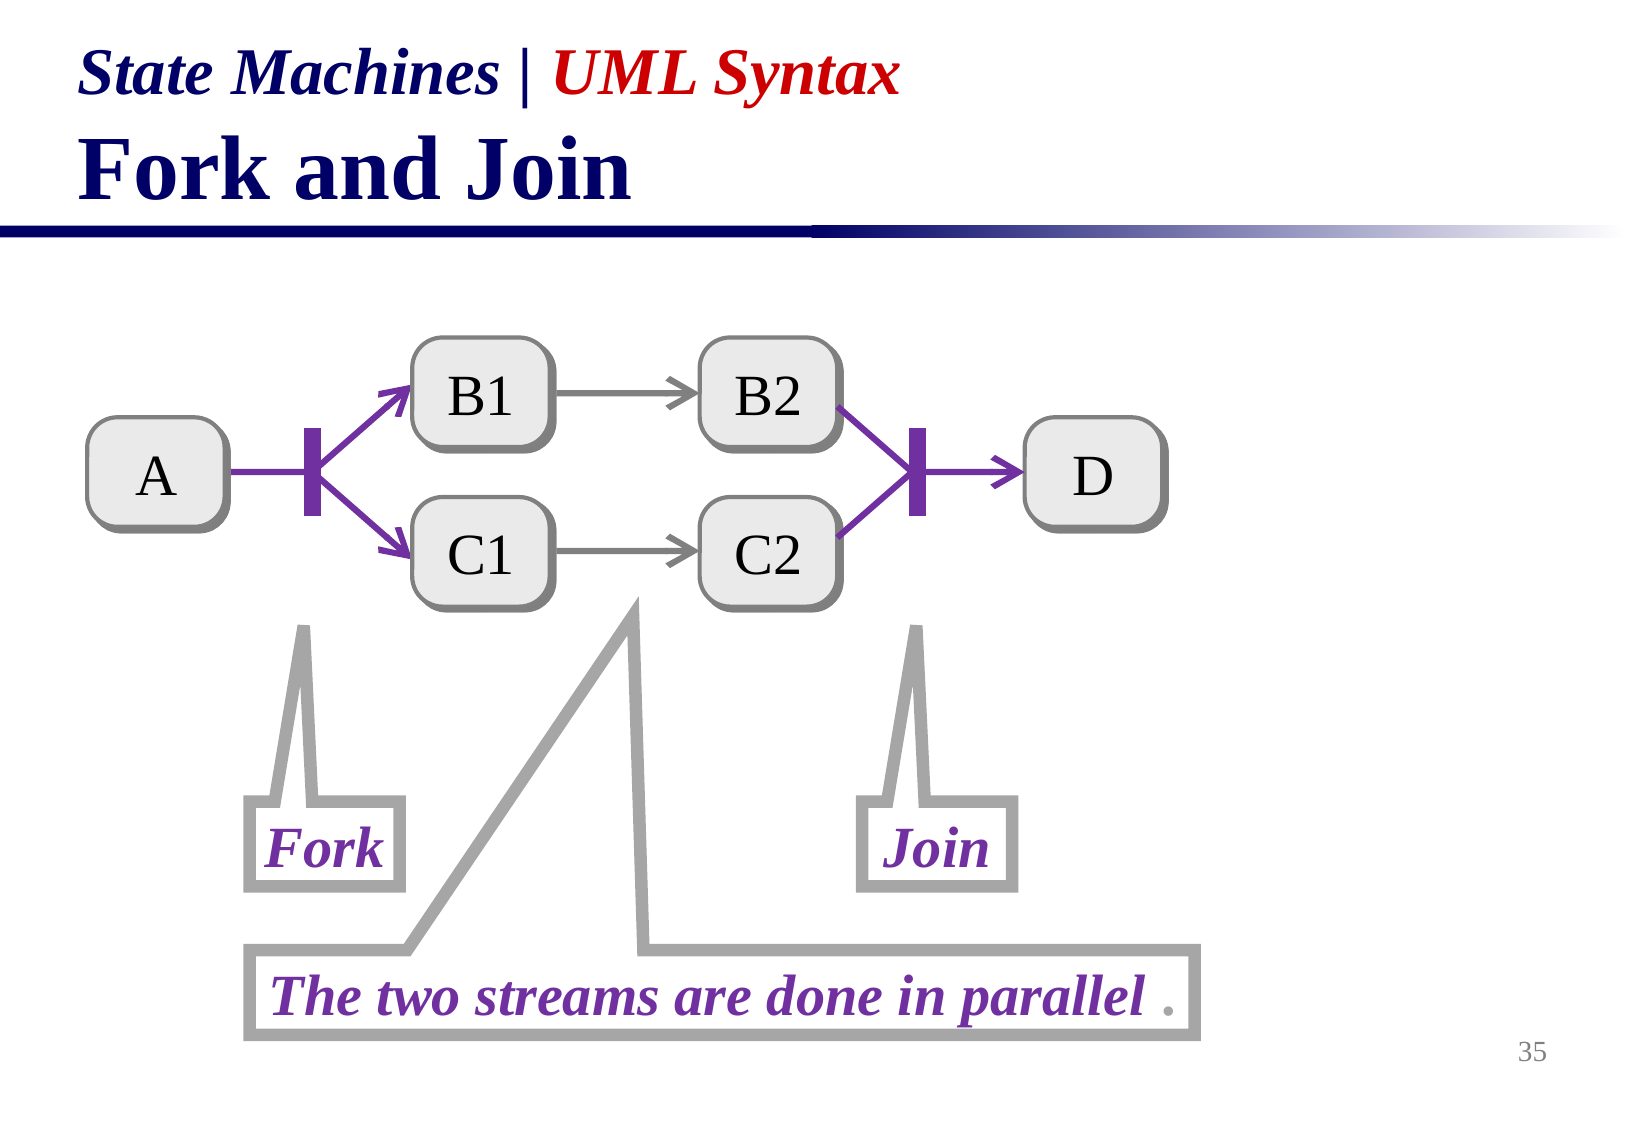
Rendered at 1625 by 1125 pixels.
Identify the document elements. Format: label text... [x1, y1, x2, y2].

title State Machines | UML Syntax Fork and Join [62, 43, 1563, 226]
slide_number 35 [1223, 1012, 1563, 1088]
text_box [556, 392, 700, 552]
text_box The two streams are done in parallel . [249, 615, 1195, 1035]
text_box Join [862, 625, 1013, 887]
text_box Fork [249, 625, 400, 887]
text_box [1031, 417, 1163, 528]
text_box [699, 337, 838, 607]
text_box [224, 384, 406, 560]
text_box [836, 406, 1025, 538]
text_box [86, 417, 225, 528]
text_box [411, 337, 550, 607]
